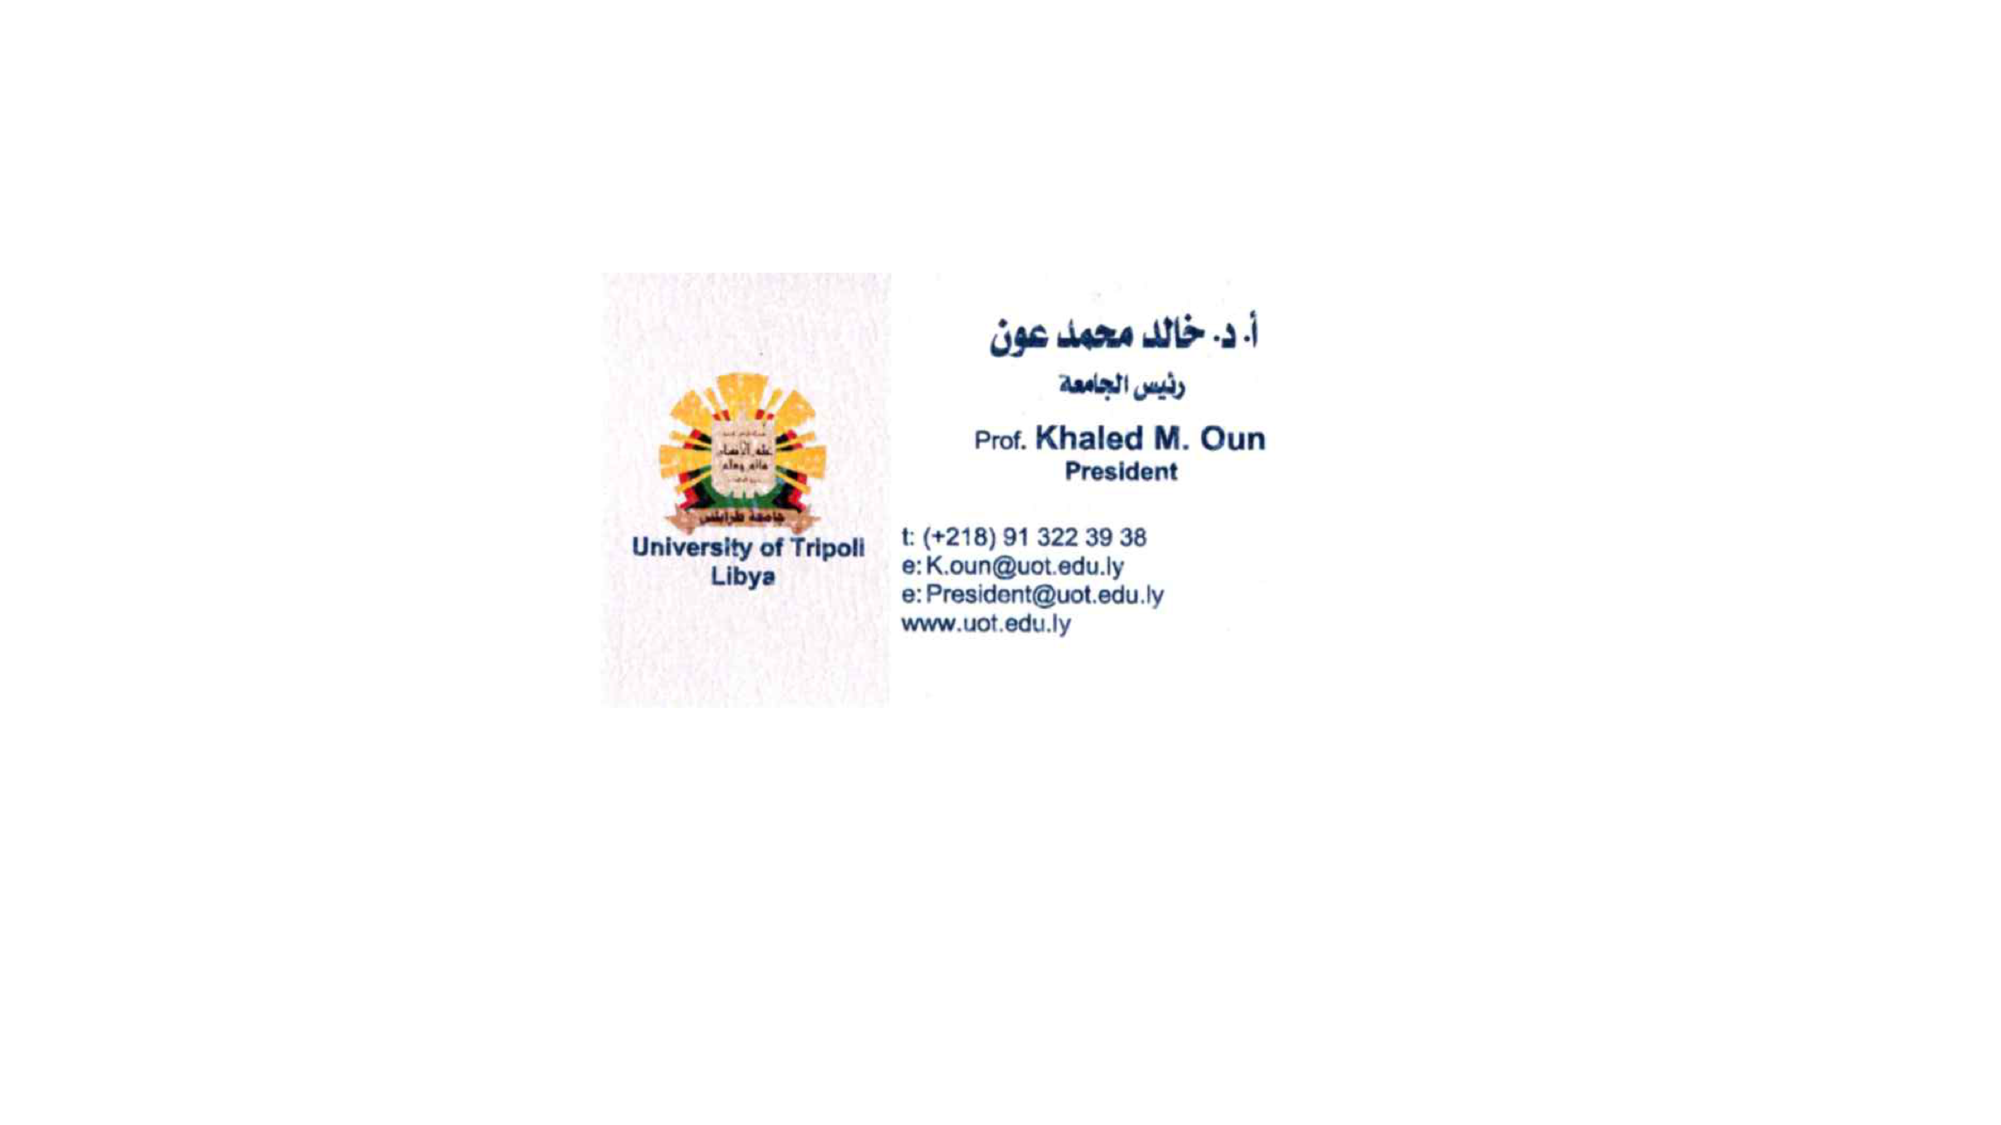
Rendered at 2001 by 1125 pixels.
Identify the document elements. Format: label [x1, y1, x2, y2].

picture [735, 135, 1171, 845]
